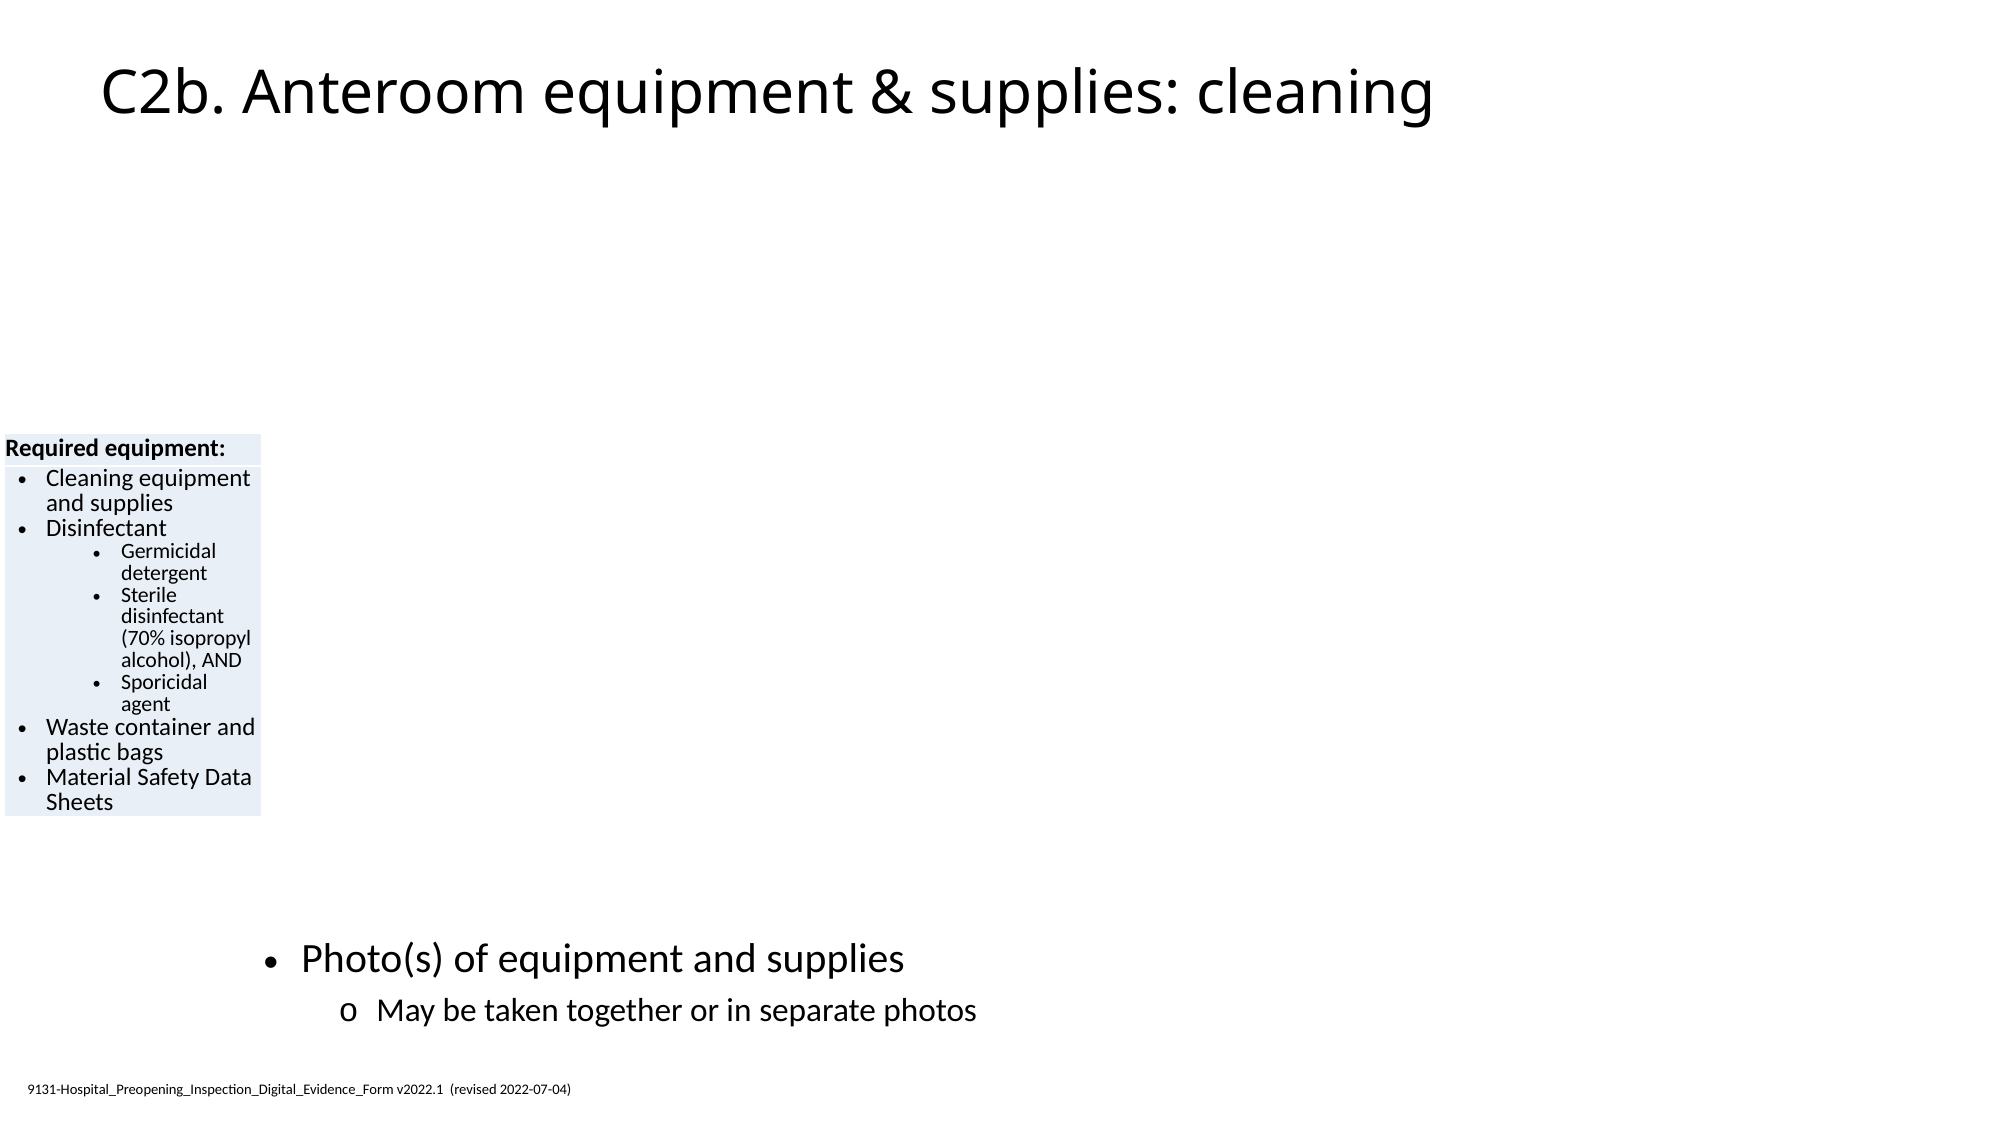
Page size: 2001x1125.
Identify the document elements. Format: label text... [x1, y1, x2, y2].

table_cell Cleaning equipment and supplies Disinfectant Germicidal detergent Sterile disinfectant (70% isopropyl alcohol), AND Sporicidal agent Waste container and plastic bags Material Safety Data Sheets [5, 467, 261, 816]
table_header Required equipment: [5, 434, 261, 465]
text_box Photo(s) of equipment and supplies May be taken together or in separate photos [248, 929, 1112, 1110]
title C2b. Anteroom equipment & supplies: cleaning [85, 55, 1811, 132]
